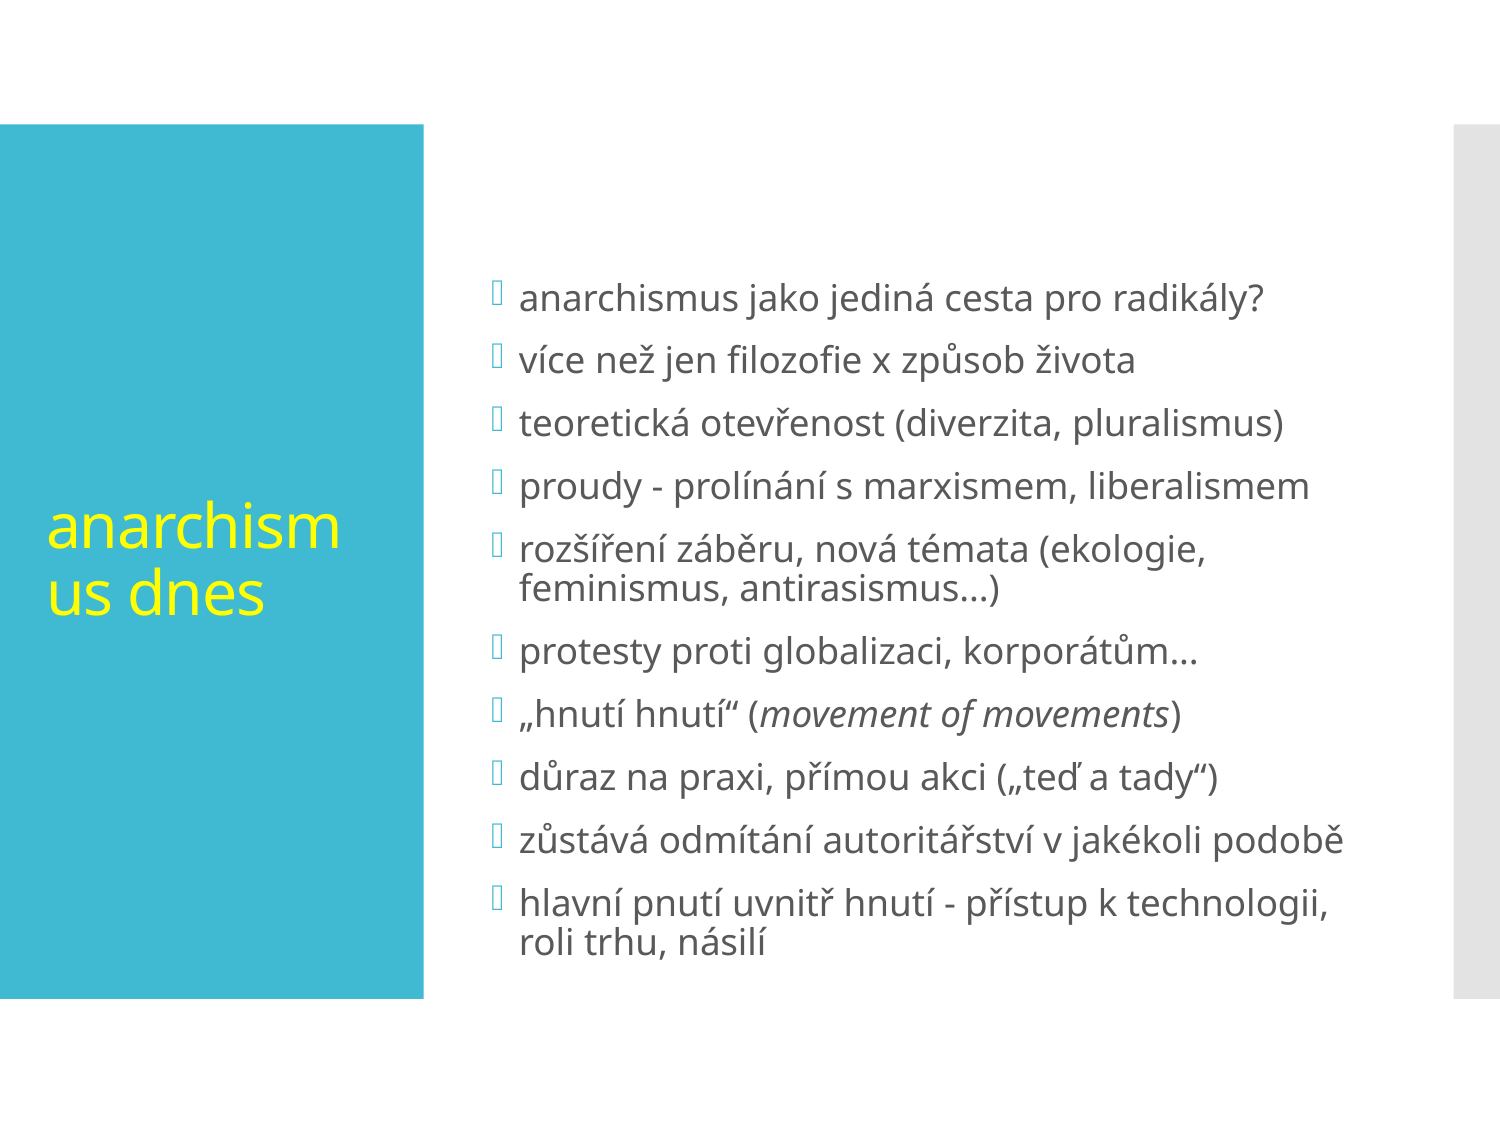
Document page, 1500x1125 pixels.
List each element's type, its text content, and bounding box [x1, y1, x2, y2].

list anarchismus jako jediná cesta pro radikály? více než jen filozofie x způsob života teoretická otevřenost (diverzita, pluralismus) proudy - prolínání s marxismem, liberalismem rozšíření záběru, nová témata (ekologie, feminismus, antirasismus...) protesty proti globalizaci, korporátům... „hnutí hnutí“ (movement of movements) důraz na praxi, přímou akci („teď a tady“) zůstává odmítání autoritářství v jakékoli podobě hlavní pnutí uvnitř hnutí - přístup k technologii, roli trhu, násilí [476, 141, 1376, 982]
title anarchismus dnes [31, 184, 394, 940]
